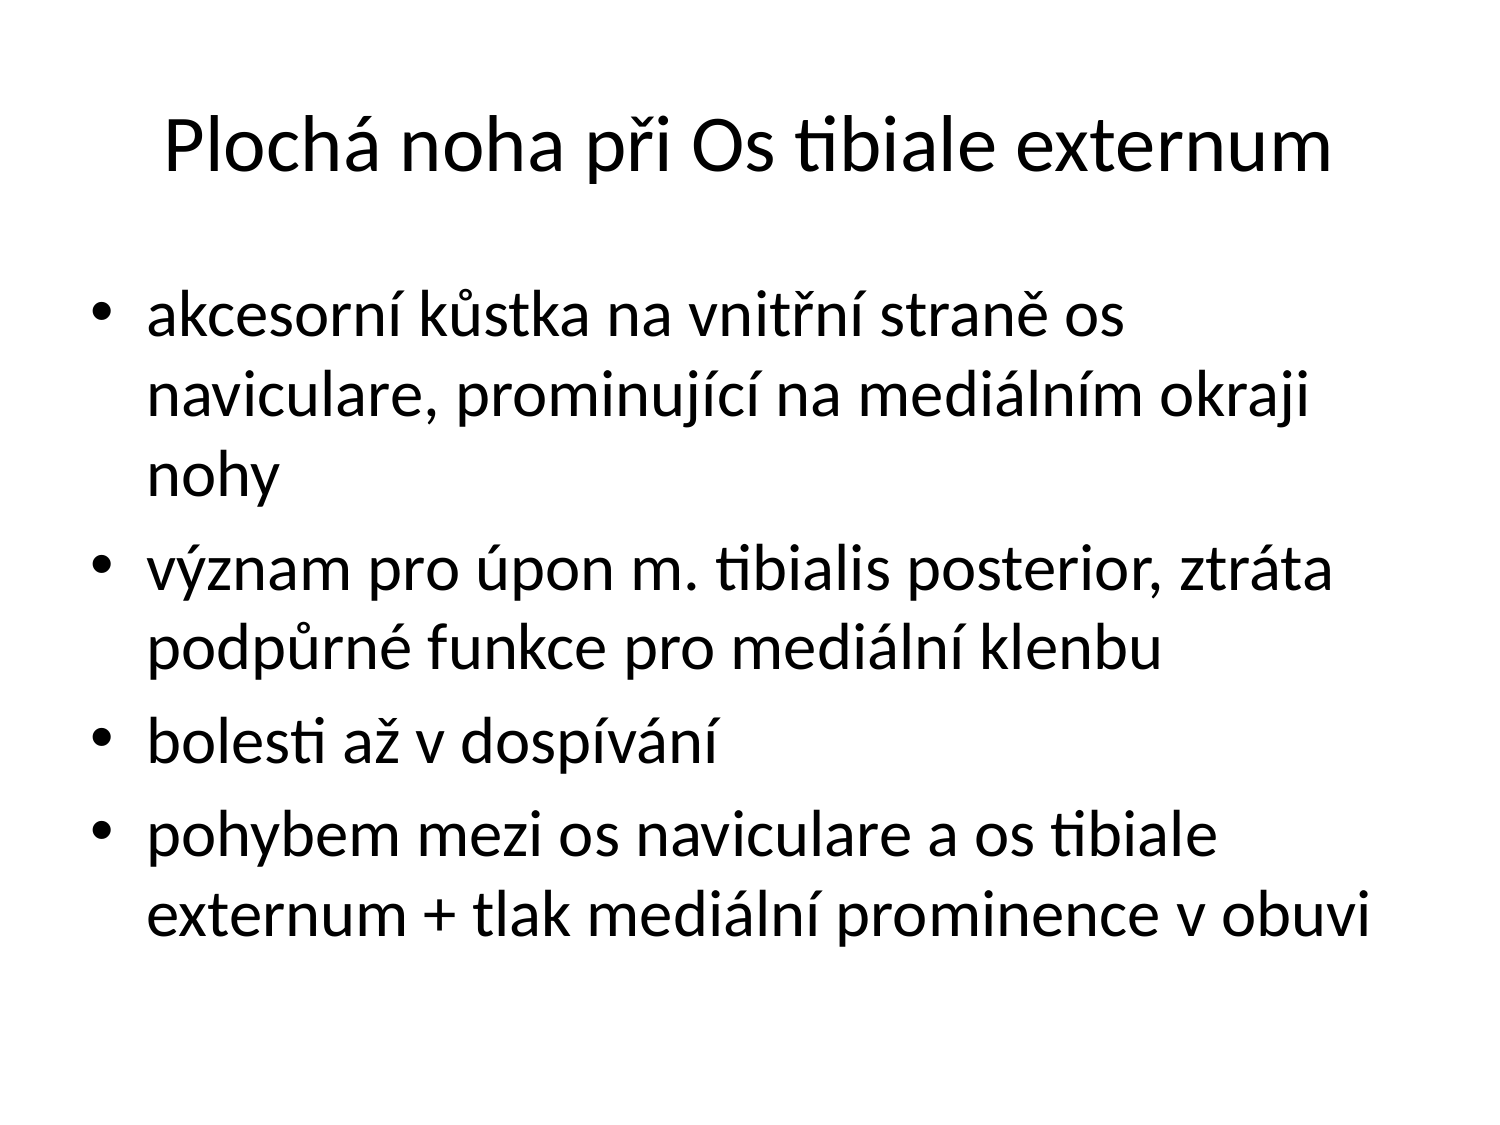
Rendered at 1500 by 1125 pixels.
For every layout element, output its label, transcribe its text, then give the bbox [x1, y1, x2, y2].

title Plochá noha při Os tibiale externum [75, 45, 1425, 233]
list akcesorní kůstka na vnitřní straně os naviculare, prominující na mediálním okraji nohy význam pro úpon m. tibialis posterior, ztráta podpůrné funkce pro mediální klenbu bolesti až v dospívání pohybem mezi os naviculare a os tibiale externum + tlak mediální prominence v obuvi [75, 262, 1425, 1005]
